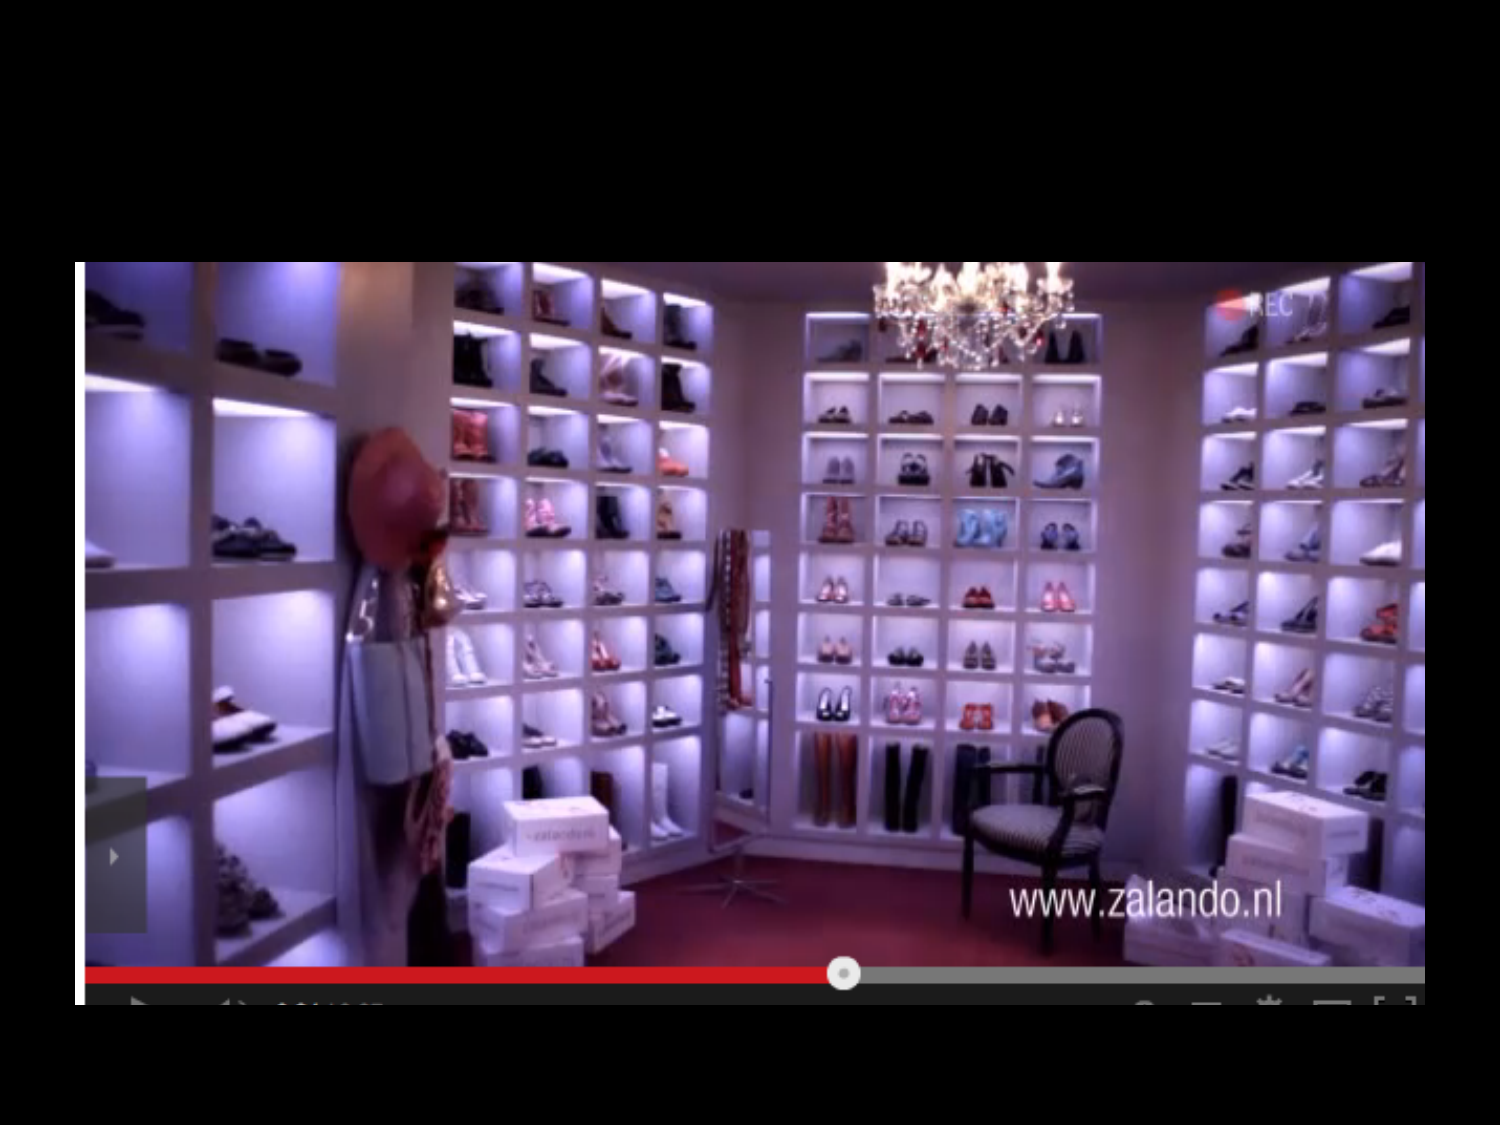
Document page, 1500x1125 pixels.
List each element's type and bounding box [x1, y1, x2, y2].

list [74, 262, 1426, 1006]
